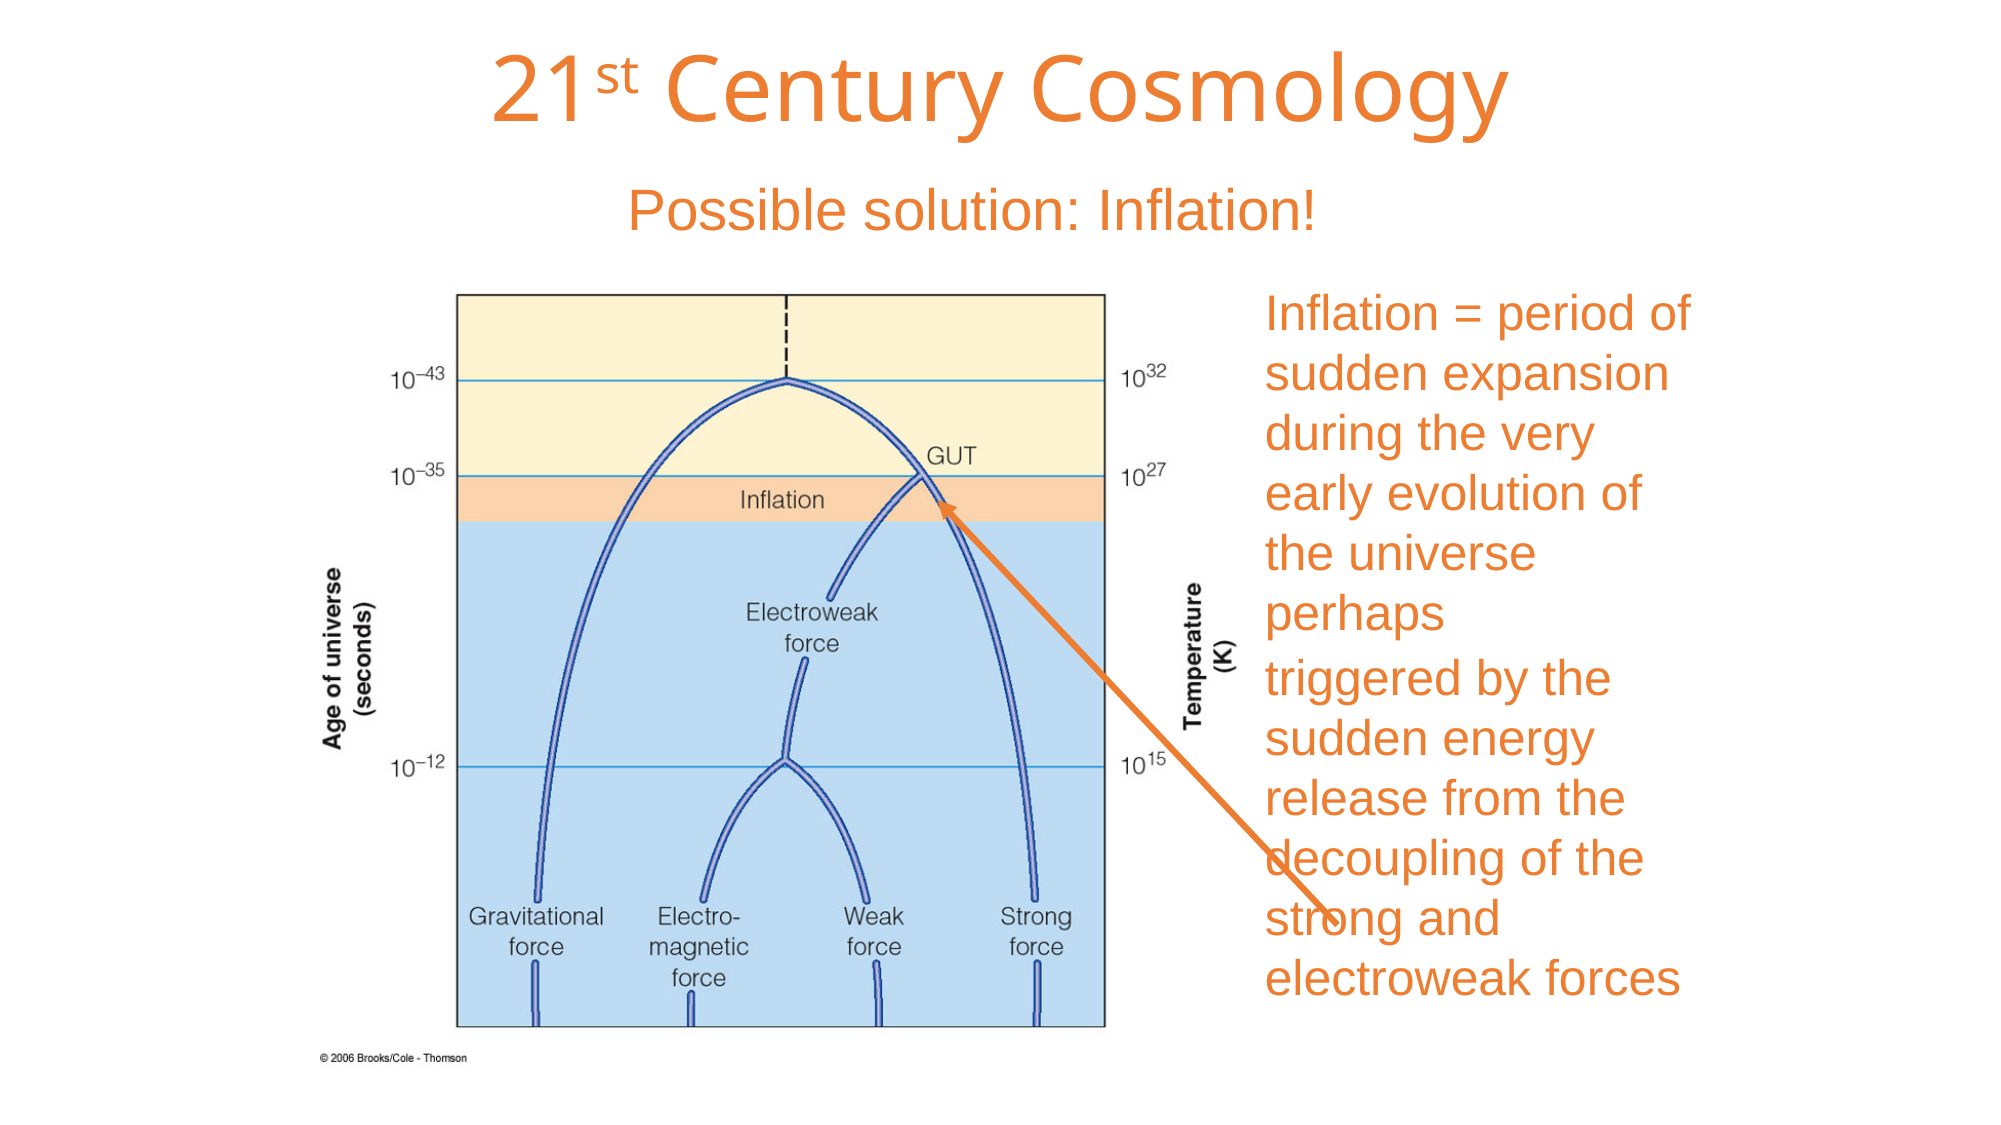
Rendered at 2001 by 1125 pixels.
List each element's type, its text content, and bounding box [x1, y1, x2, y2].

text_box Inflation = period of sudden expansion during the very early evolution of the universe perhaps [1250, 273, 1725, 637]
title 21st Century Cosmology [324, 20, 1675, 163]
text_box Possible solution: Inflation! [612, 164, 1338, 250]
picture [312, 287, 1250, 1066]
text_box triggered by the sudden energy release from the decoupling of the strong and electroweak forces [1250, 637, 1738, 1013]
